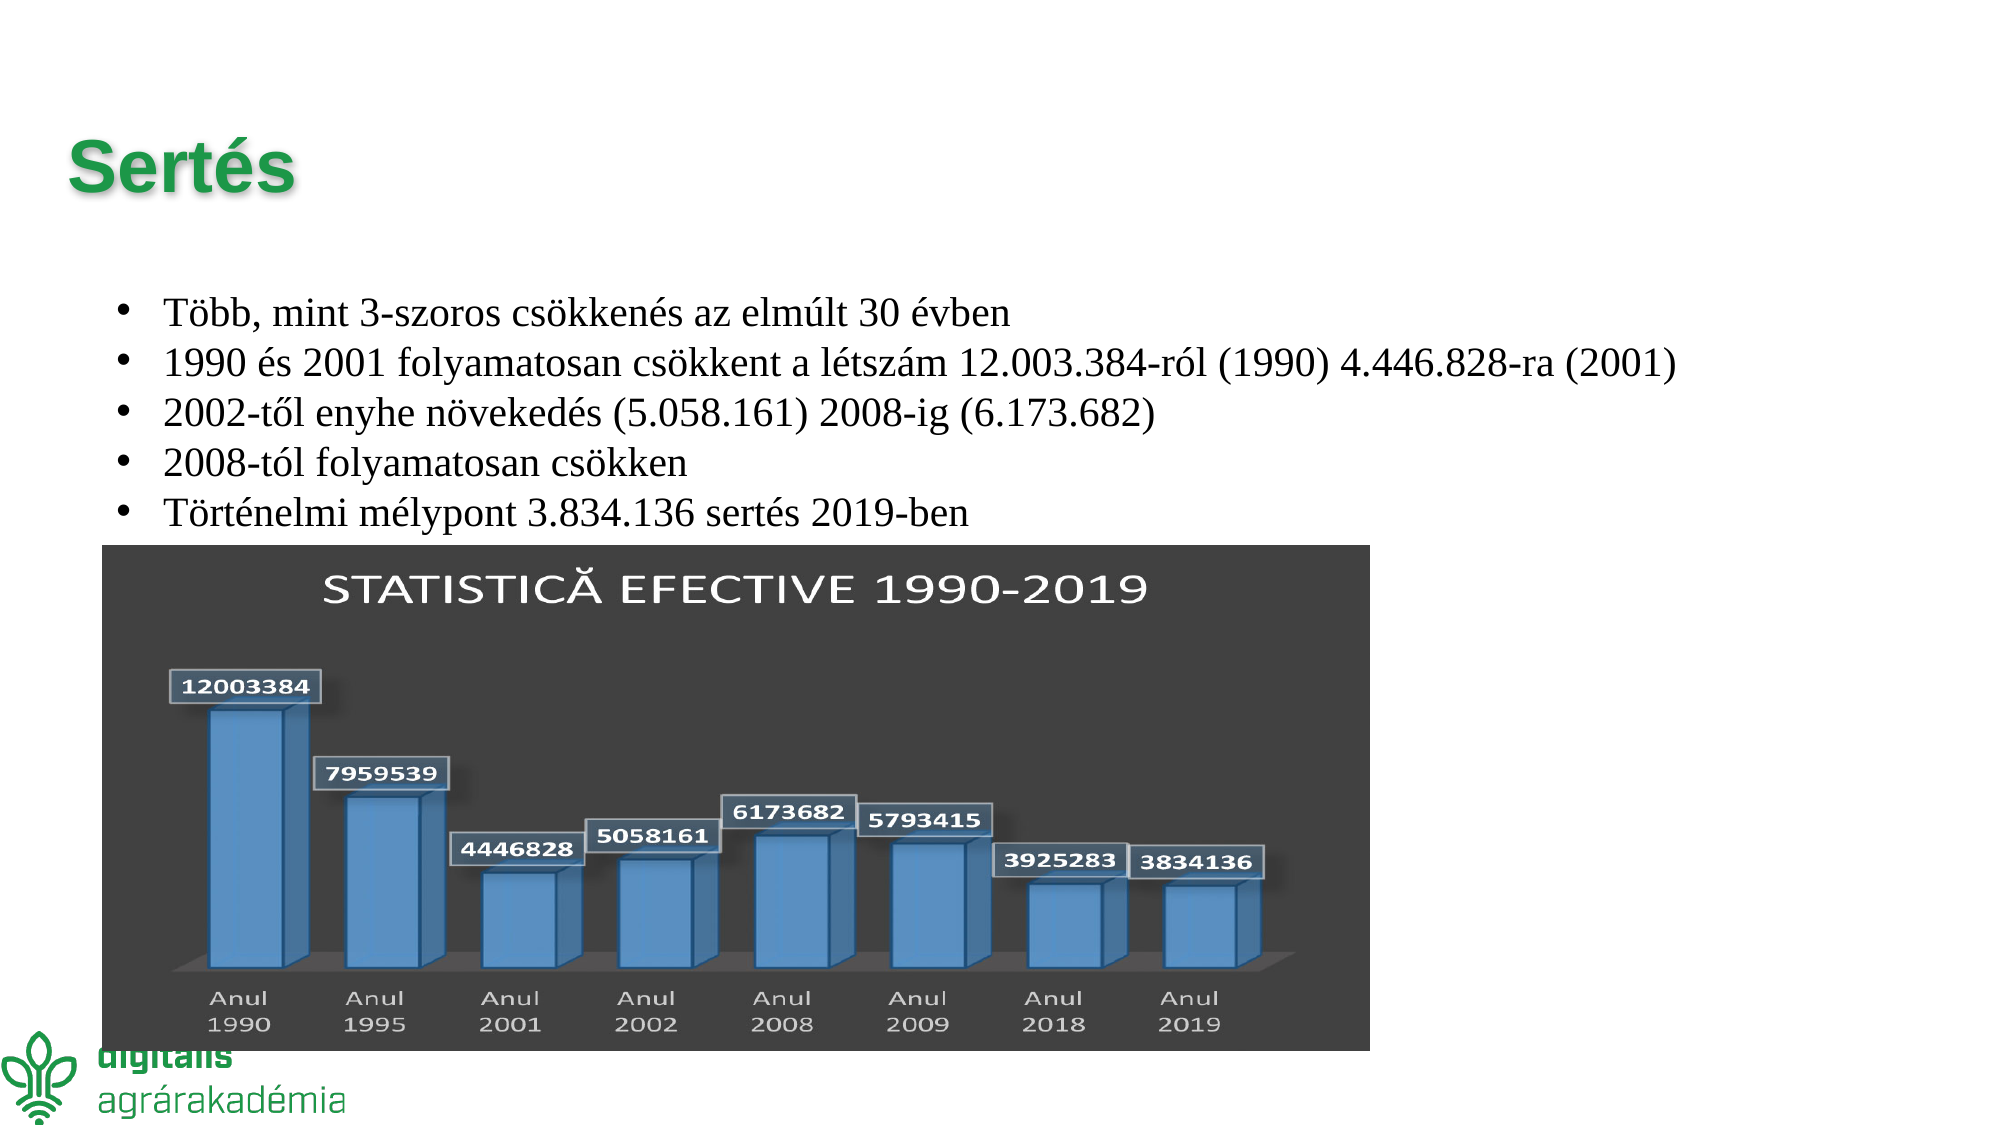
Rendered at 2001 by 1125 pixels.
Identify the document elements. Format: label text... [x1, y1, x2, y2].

picture [0, 544, 1370, 1125]
title Sertés [52, 59, 1949, 278]
text_box Több, mint 3-szoros csökkenés az elmúlt 30 évben 1990 és 2001 folyamatosan csökkent a létszám 12.003.384-ról (1990) 4.446.828-ra (2001) 2002-től enyhe növekedés (5.058.161) 2008-ig (6.173.682) 2008-tól folyamatosan csökken Történelmi mélypont 3.834.136 sertés 2019-ben [101, 277, 1716, 543]
